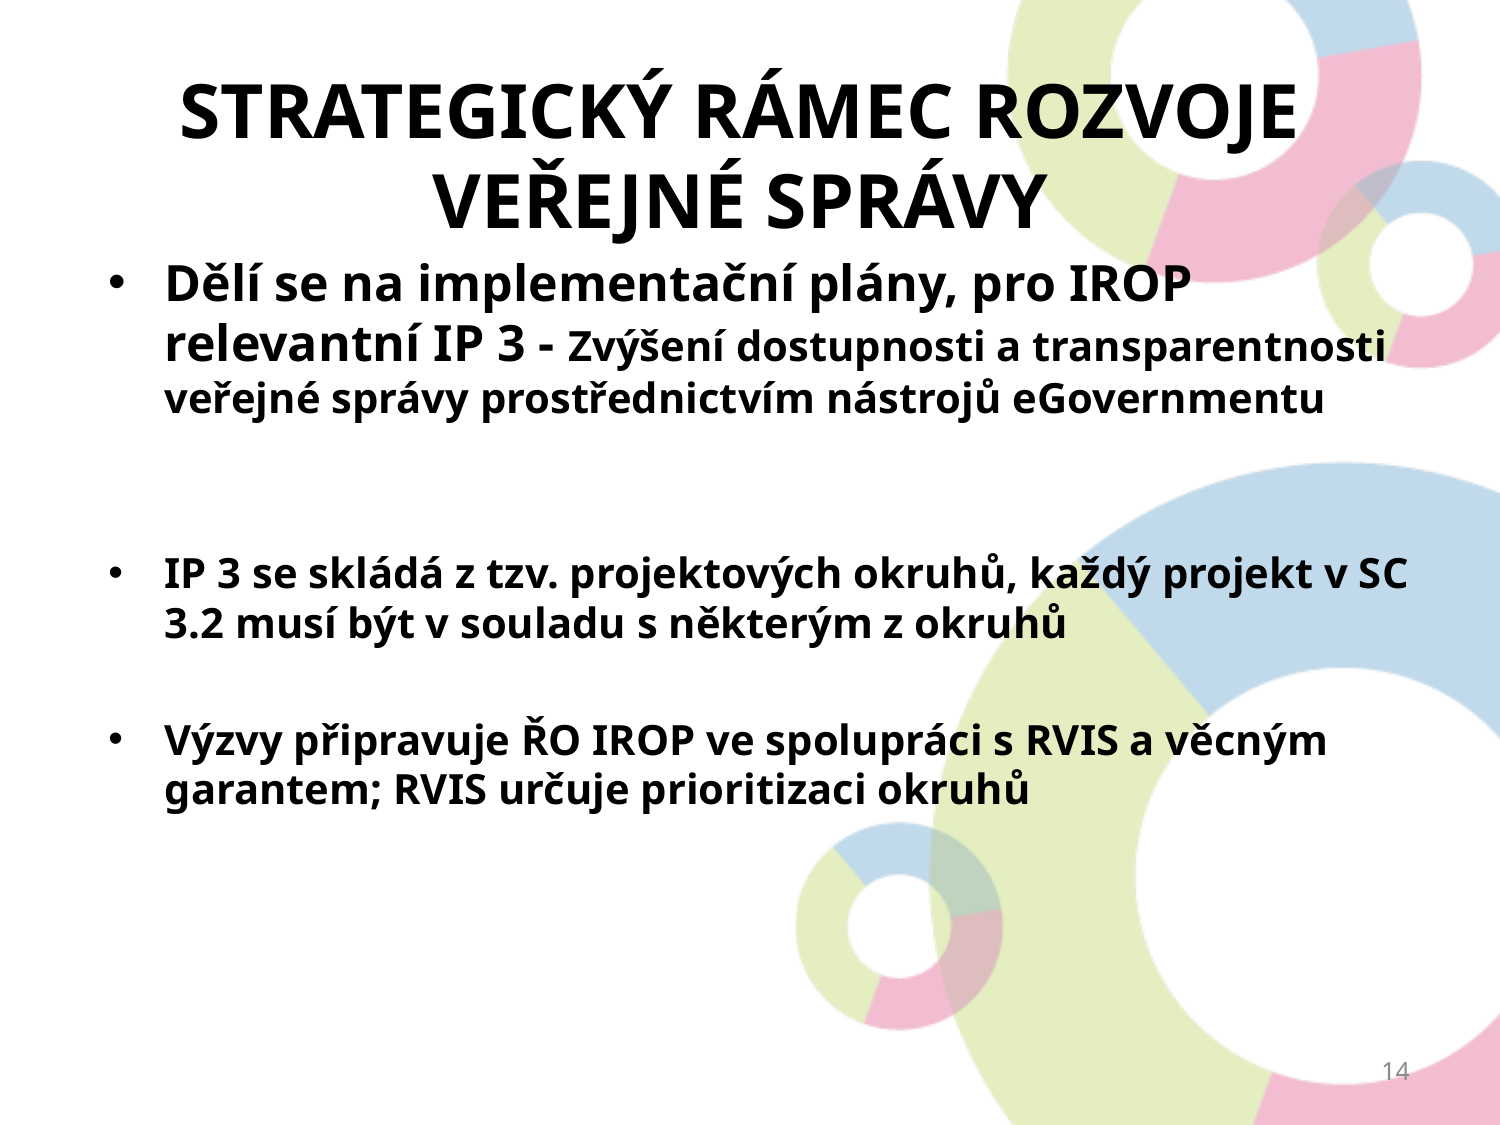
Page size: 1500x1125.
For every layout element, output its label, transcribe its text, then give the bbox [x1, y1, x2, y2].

title Strategický rámec rozvoje veřejné správy [93, 102, 1388, 204]
slide_number 14 [1074, 1042, 1425, 1103]
list Dělí se na implementační plány, pro IROP relevantní IP 3 - Zvýšení dostupnosti a transparentnosti veřejné správy prostřednictvím nástrojů eGovernmentu IP 3 se skládá z tzv. projektových okruhů, každý projekt v SC 3.2 musí být v souladu s některým z okruhů Výzvy připravuje ŘO IROP ve spolupráci s RVIS a věcným garantem; RVIS určuje prioritizaci okruhů [93, 244, 1434, 1016]
